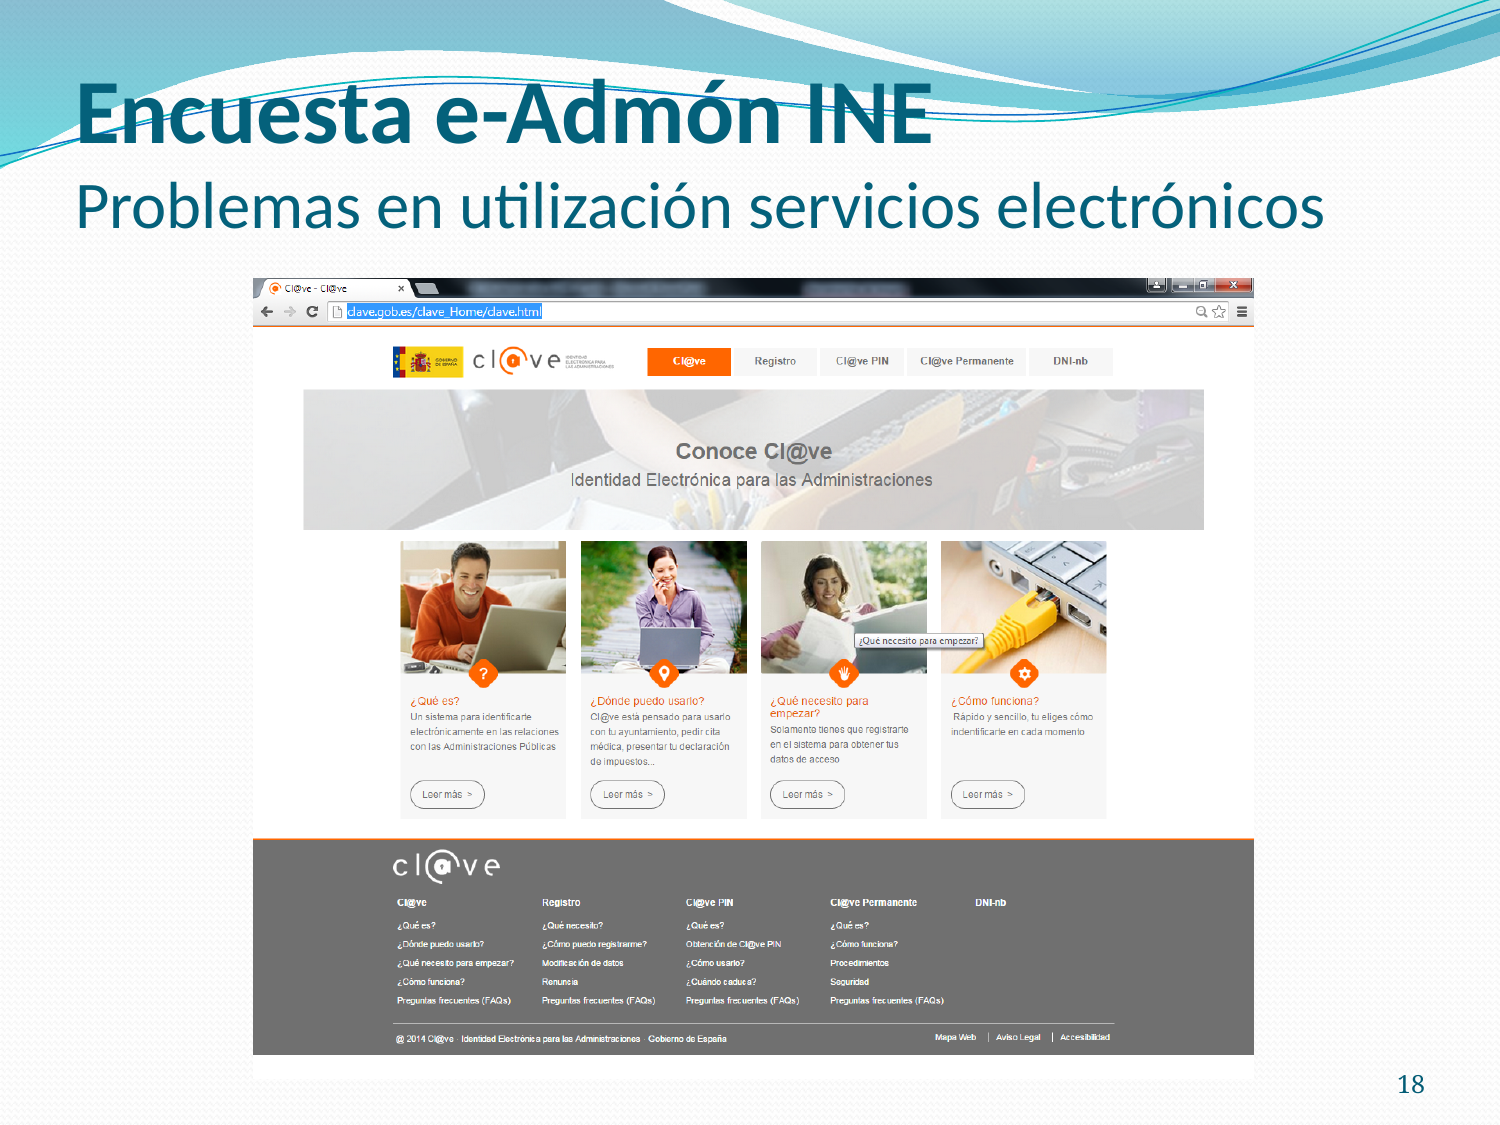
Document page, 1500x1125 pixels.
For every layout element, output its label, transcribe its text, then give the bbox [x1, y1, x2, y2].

slide_number 18 [1299, 1042, 1425, 1103]
title Encuesta e-Admón INE Problemas en utilización servicios electrónicos [75, 54, 1425, 243]
picture [253, 278, 1255, 1080]
